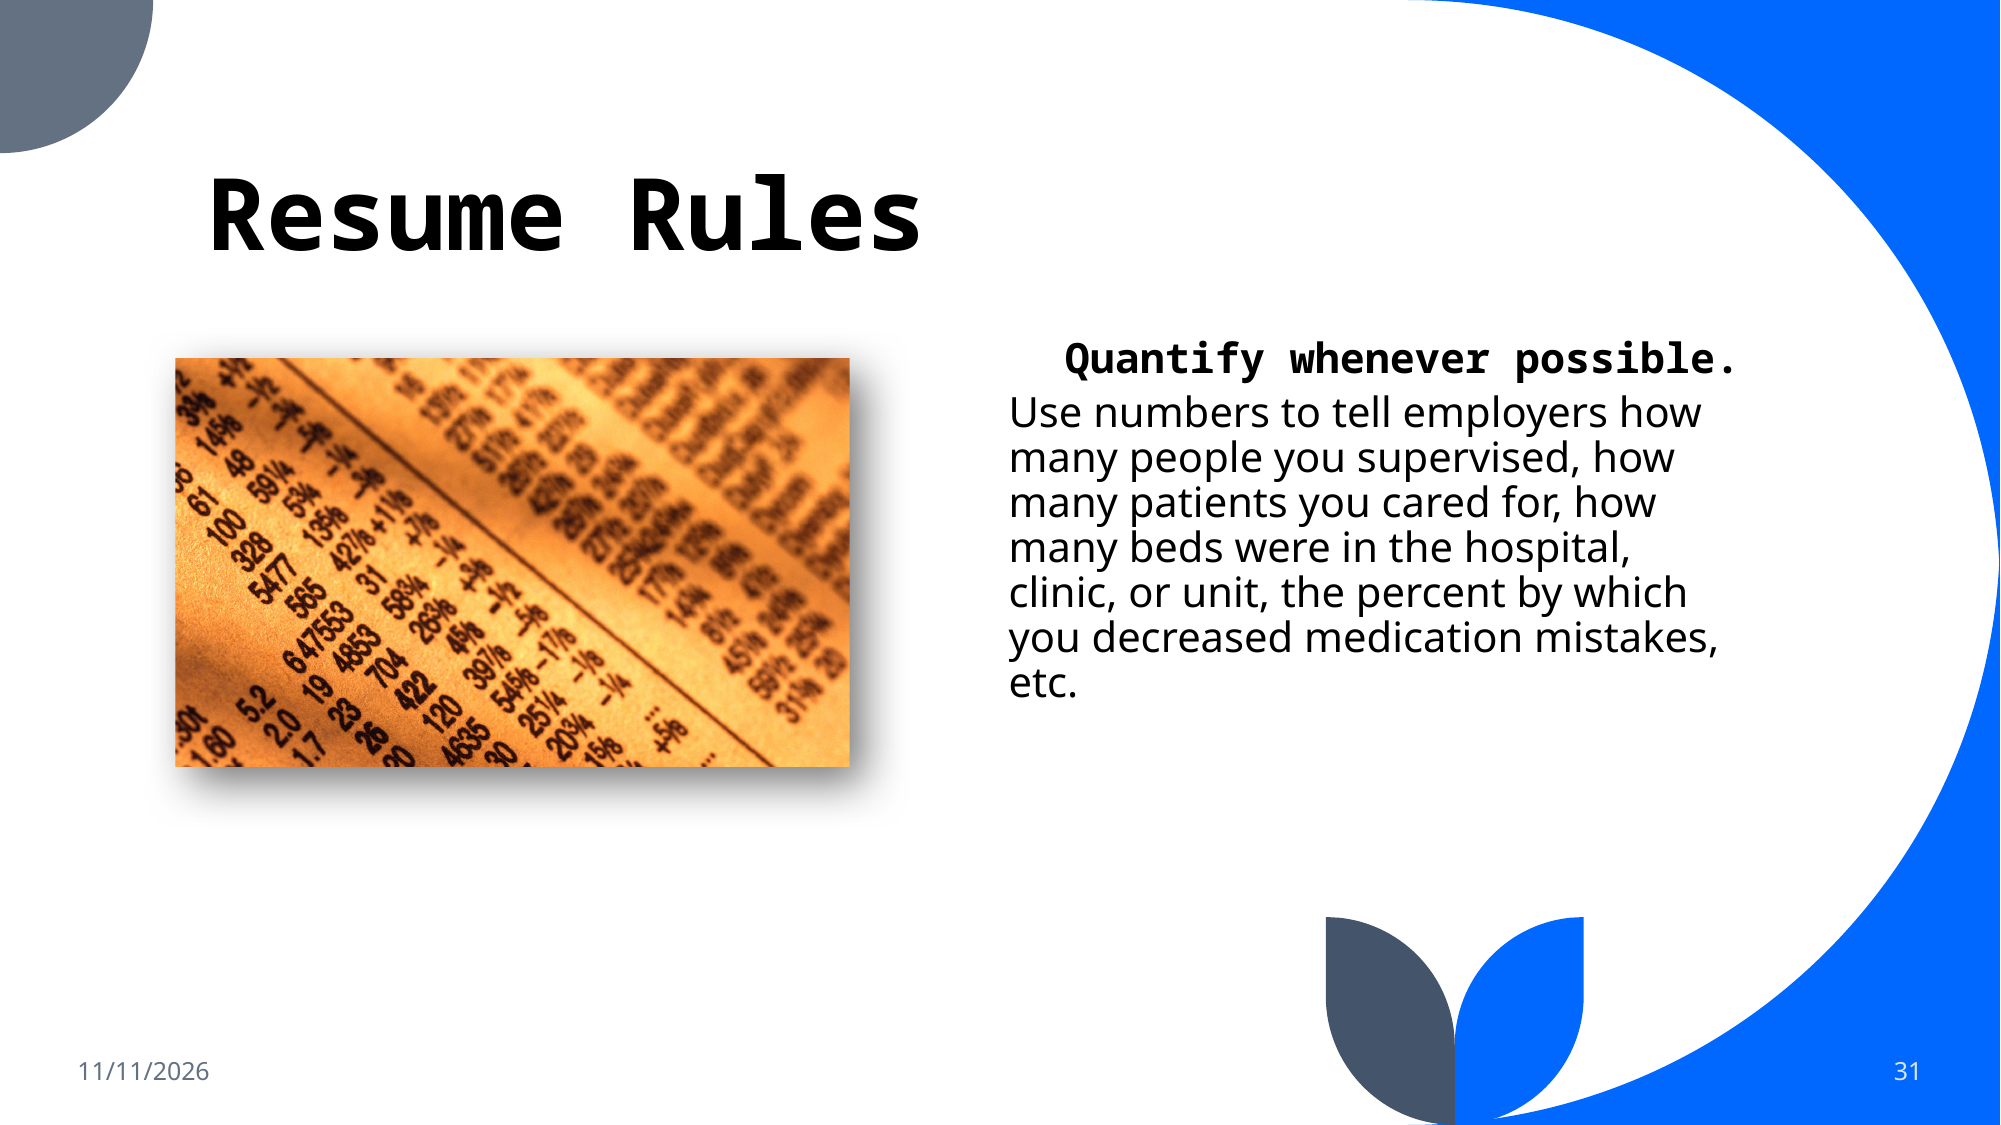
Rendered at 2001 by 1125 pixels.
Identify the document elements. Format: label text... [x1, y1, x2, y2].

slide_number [62, 1042, 513, 1103]
text_box Quantify whenever possible. Use numbers to tell employers how many people you supervised, how many patients you cared for, how many beds were in the hospital, clinic, or unit, the percent by which you decreased medication mistakes, etc. [993, 330, 1759, 795]
picture [175, 358, 850, 767]
title Resume Rules [191, 62, 1796, 280]
slide_number 31 [1665, 1042, 1938, 1103]
